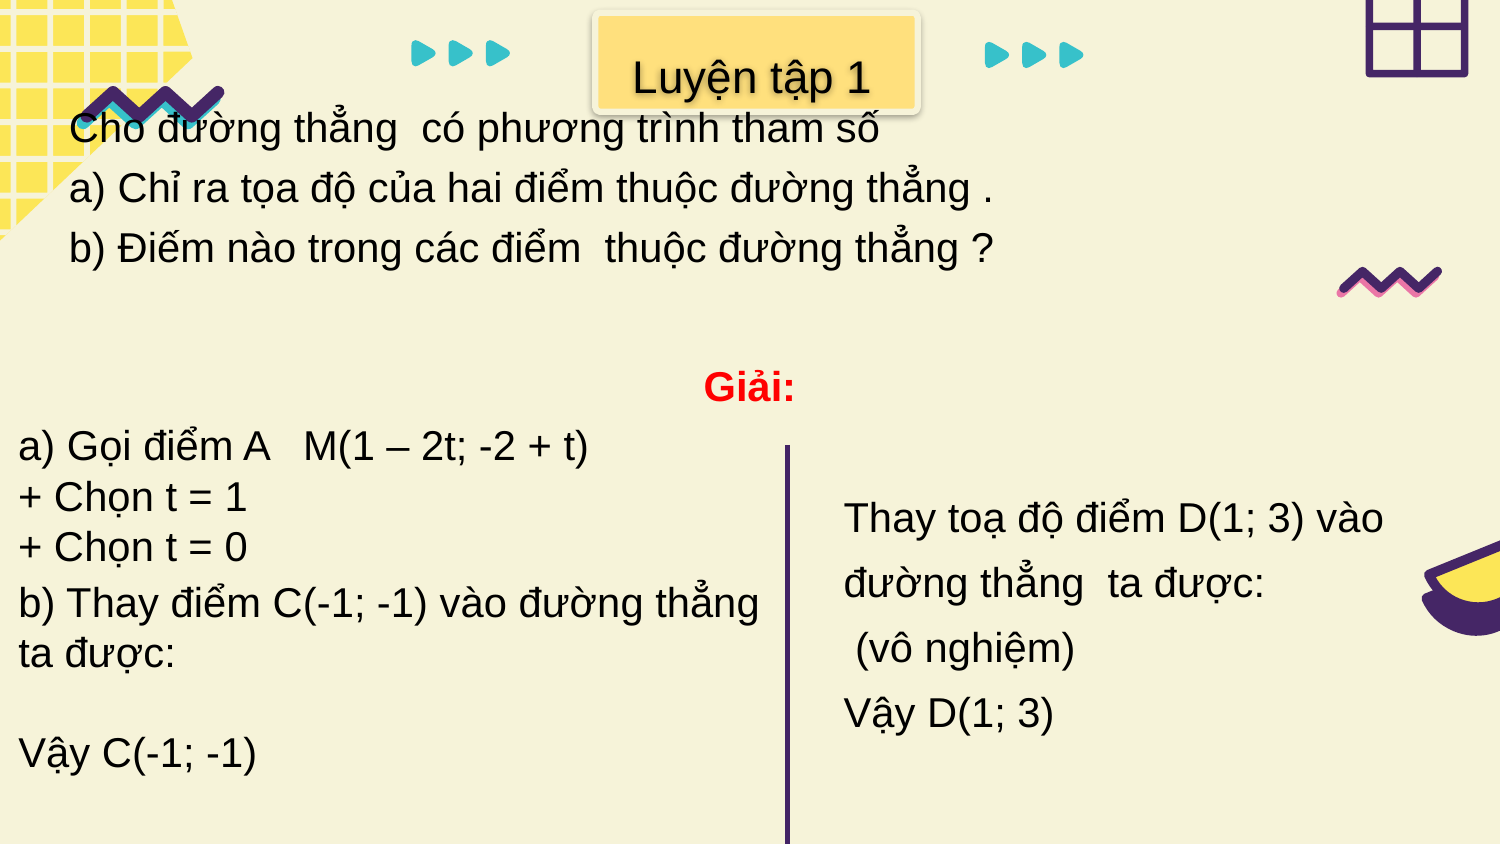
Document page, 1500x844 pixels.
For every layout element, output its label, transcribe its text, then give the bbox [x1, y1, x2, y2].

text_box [411, 39, 512, 67]
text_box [984, 41, 1085, 69]
text_box Giải: [667, 352, 833, 417]
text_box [535, 12, 971, 113]
